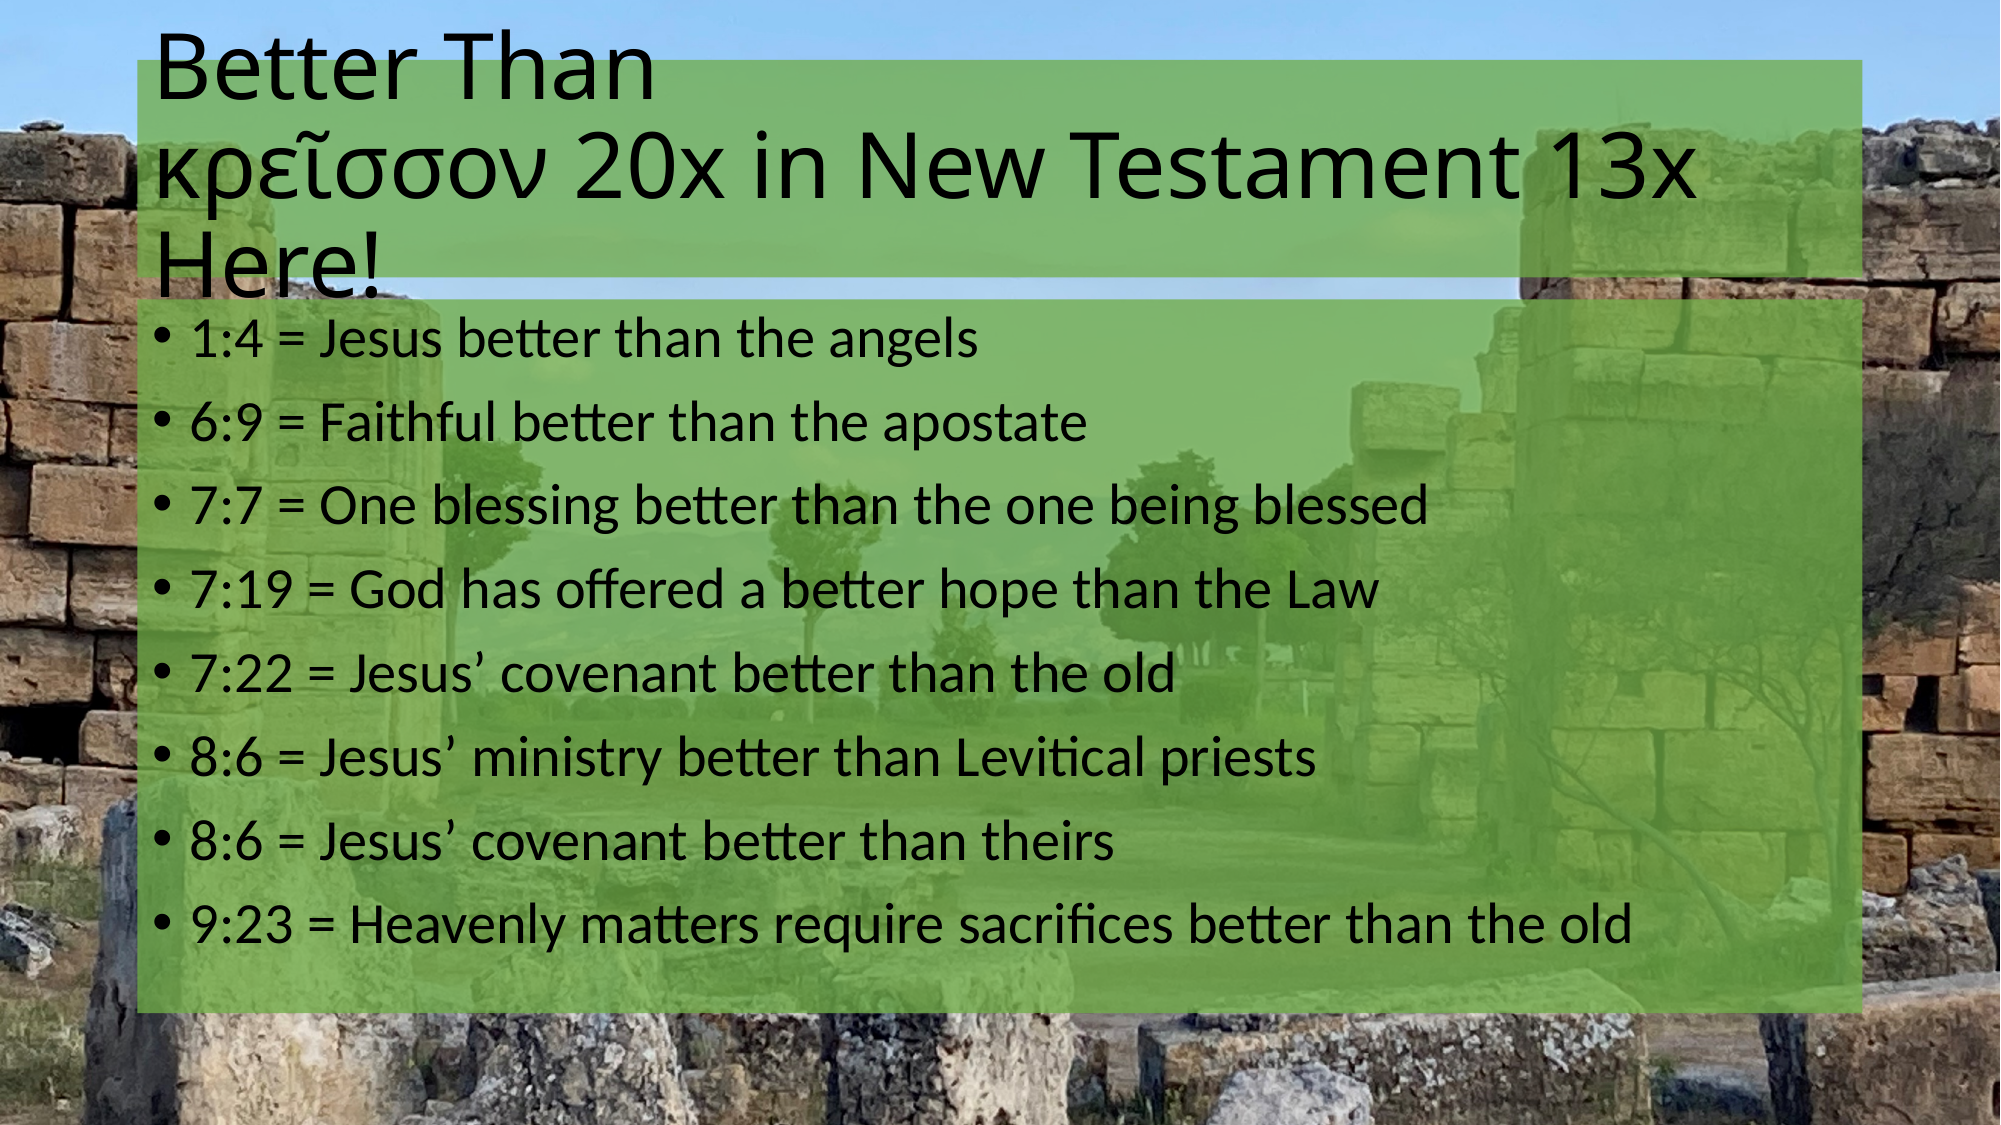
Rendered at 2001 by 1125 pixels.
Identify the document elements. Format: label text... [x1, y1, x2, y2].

list 1:4 = Jesus better than the angels 6:9 = Faithful better than the apostate 7:7 = One blessing better than the one being blessed 7:19 = God has offered a better hope than the Law 7:22 = Jesus’ covenant better than the old 8:6 = Jesus’ ministry better than Levitical priests 8:6 = Jesus’ covenant better than theirs 9:23 = Heavenly matters require sacrifices better than the old [137, 299, 1863, 1014]
picture [0, 0, 2000, 1125]
title Better Than κρεῖσσον 20x in New Testament 13x Here! [137, 59, 1863, 278]
